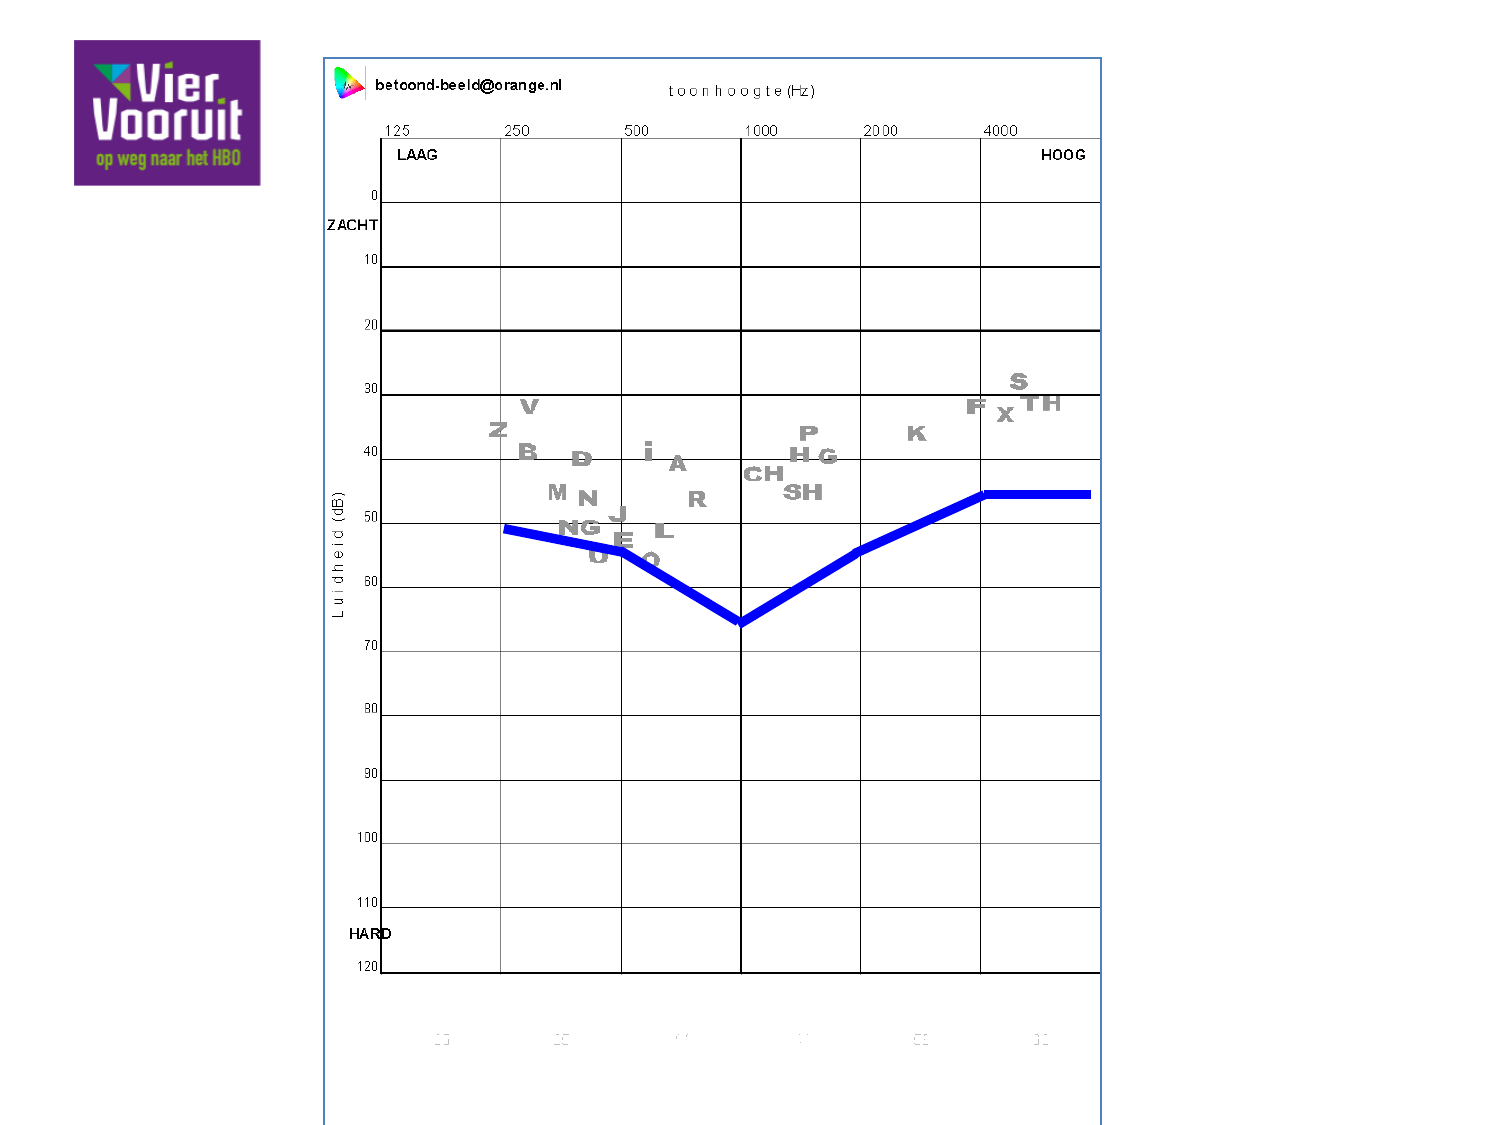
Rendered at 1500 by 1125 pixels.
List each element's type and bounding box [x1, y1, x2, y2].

list [324, 58, 1101, 1125]
text_box [619, 550, 739, 622]
text_box [738, 553, 857, 625]
text_box [854, 494, 985, 554]
text_box [503, 528, 623, 553]
picture [64, 30, 272, 197]
